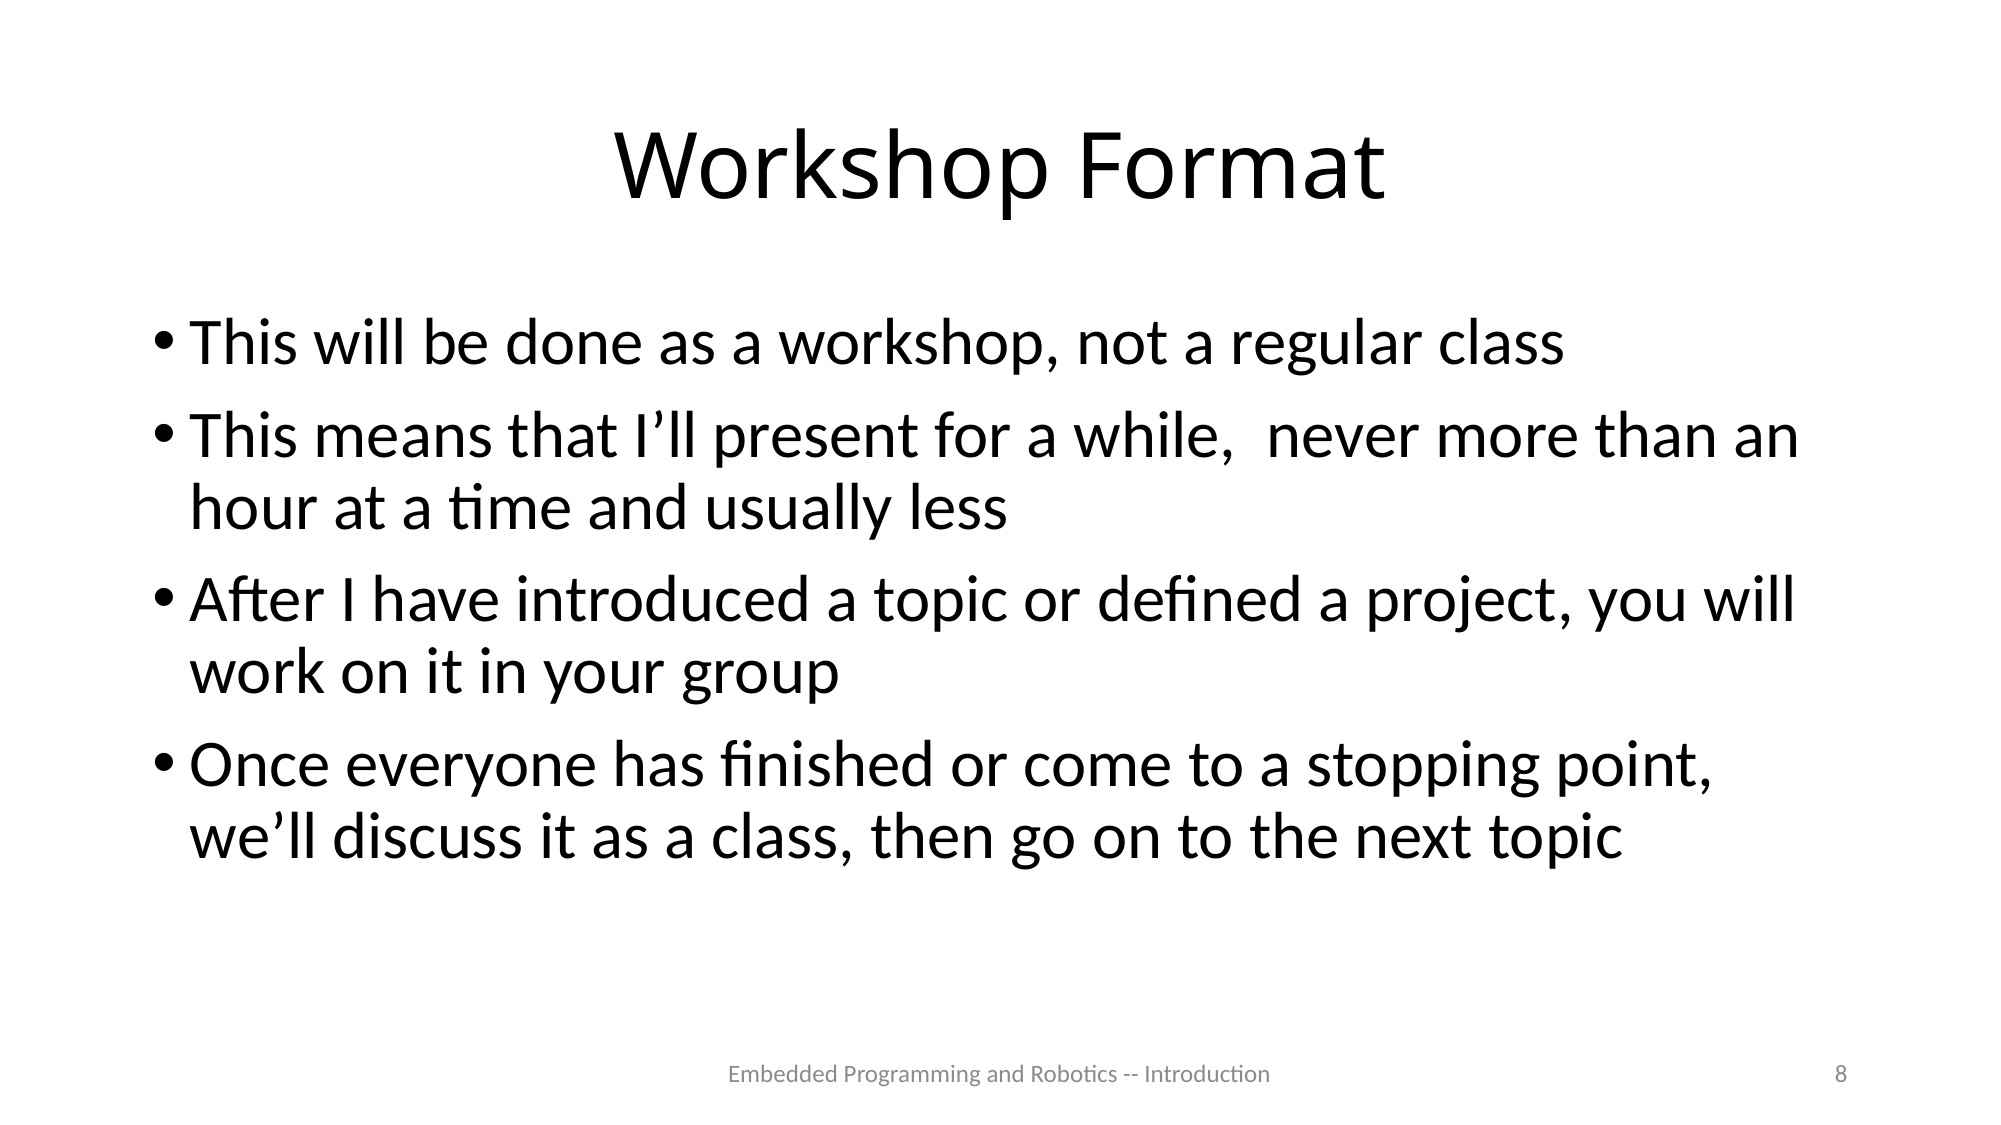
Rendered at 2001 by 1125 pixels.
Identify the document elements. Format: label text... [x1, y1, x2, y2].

list This will be done as a workshop, not a regular class This means that I’ll present for a while, never more than an hour at a time and usually less After I have introduced a topic or defined a project, you will work on it in your group Once everyone has finished or come to a stopping point, we’ll discuss it as a class, then go on to the next topic [137, 299, 1863, 1014]
footer Embedded Programming and Robotics -- Introduction [662, 1042, 1338, 1103]
title Workshop Format [137, 59, 1863, 278]
slide_number 8 [1412, 1042, 1863, 1103]
